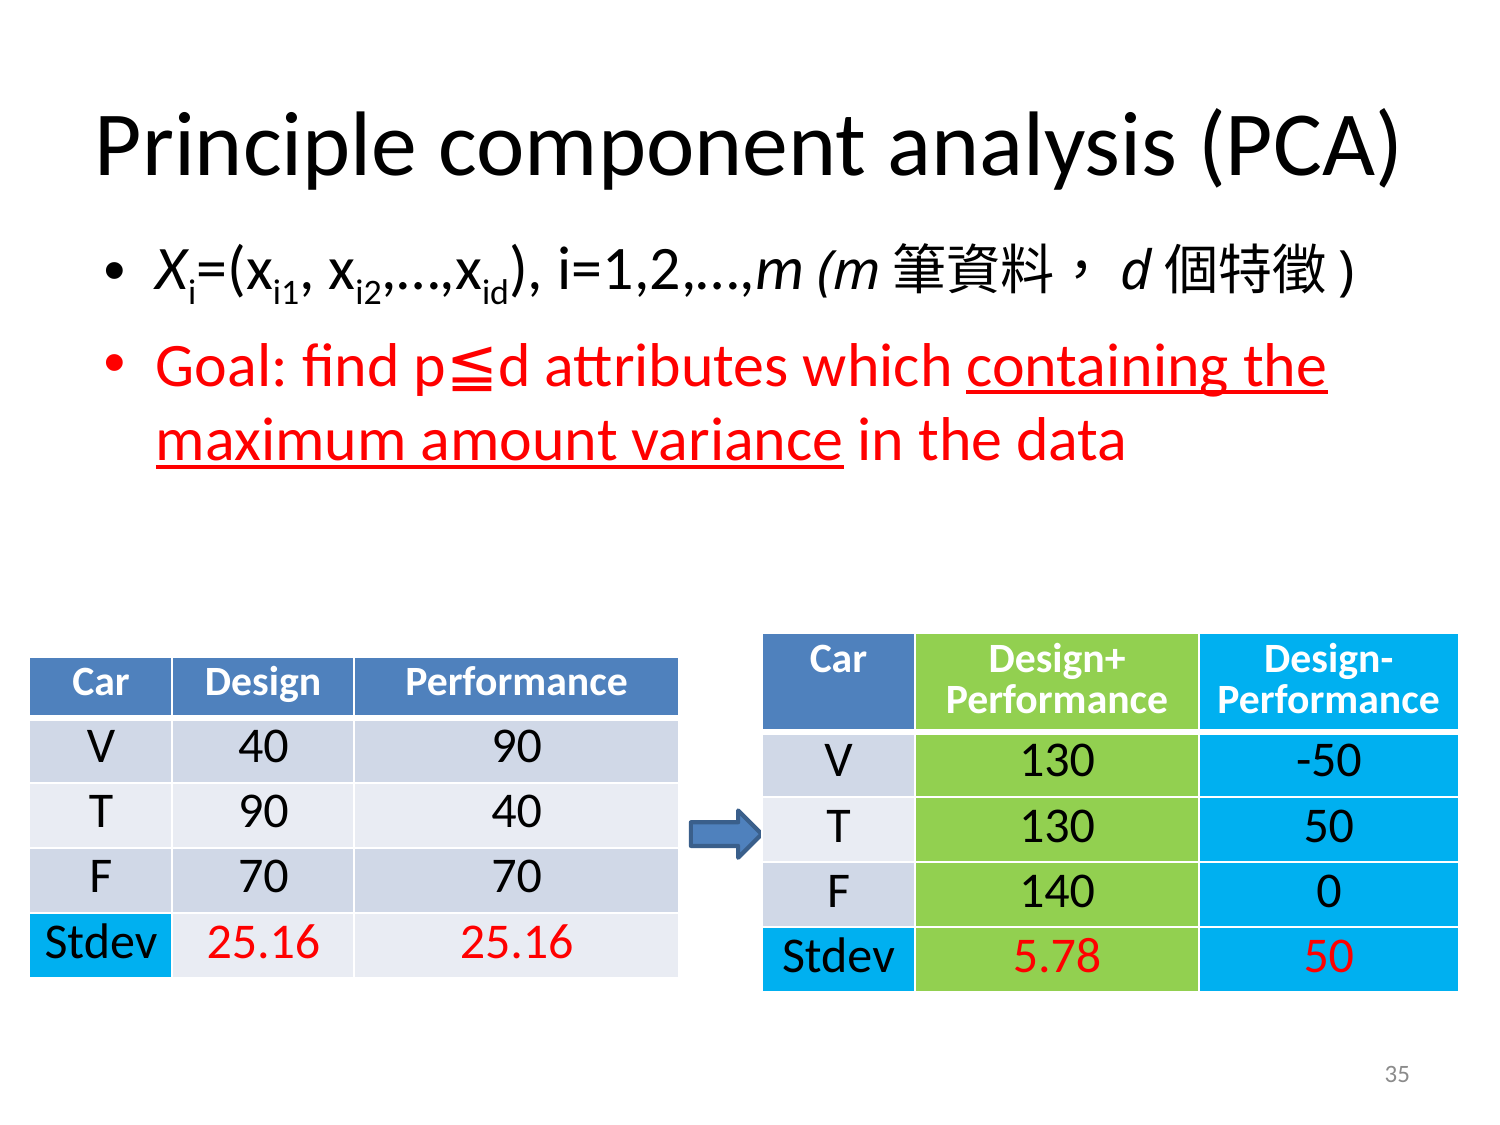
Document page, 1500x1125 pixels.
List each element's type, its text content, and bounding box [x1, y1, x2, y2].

text_box [688, 808, 761, 860]
table_cell 40 [173, 721, 353, 782]
table_cell 50 [1200, 798, 1458, 861]
table_cell 90 [173, 784, 353, 847]
table_header Performance [355, 658, 678, 715]
table_cell F [763, 863, 914, 926]
table_cell 40 [355, 784, 678, 847]
table_header Design+ Performance [916, 634, 1198, 729]
table_cell Stdev [30, 914, 171, 977]
table_cell 70 [173, 849, 353, 912]
table_cell V [763, 735, 914, 796]
table_cell 25.16 [173, 914, 353, 977]
table_cell 130 [916, 735, 1198, 796]
table_cell F [30, 849, 171, 912]
table_header Design- Performance [1200, 634, 1458, 729]
title Principle component analysis (PCA) [75, 45, 1425, 233]
table_cell V [30, 721, 171, 782]
table_cell 0 [1200, 863, 1458, 926]
slide_number 35 [1074, 1042, 1425, 1103]
table_cell T [763, 798, 914, 861]
table_cell 50 [1200, 928, 1458, 991]
table_cell -50 [1200, 735, 1458, 796]
table_cell 90 [355, 721, 678, 782]
table_cell 140 [916, 863, 1198, 926]
table_cell T [30, 784, 171, 847]
list Xi=(xi1, xi2,…,xid), i=1,2,…,m (m筆資料，d個特徵) Goal: find p≦d attributes which containing the maximum amount variance in the data [88, 219, 1439, 528]
table_cell Stdev [763, 928, 914, 991]
table_cell 5.78 [916, 928, 1198, 991]
table_header Design [173, 658, 353, 715]
table_header Car [763, 634, 914, 729]
table_header Car [30, 658, 171, 715]
table_cell 25.16 [355, 914, 678, 977]
table_cell 130 [916, 798, 1198, 861]
table_cell 70 [355, 849, 678, 912]
